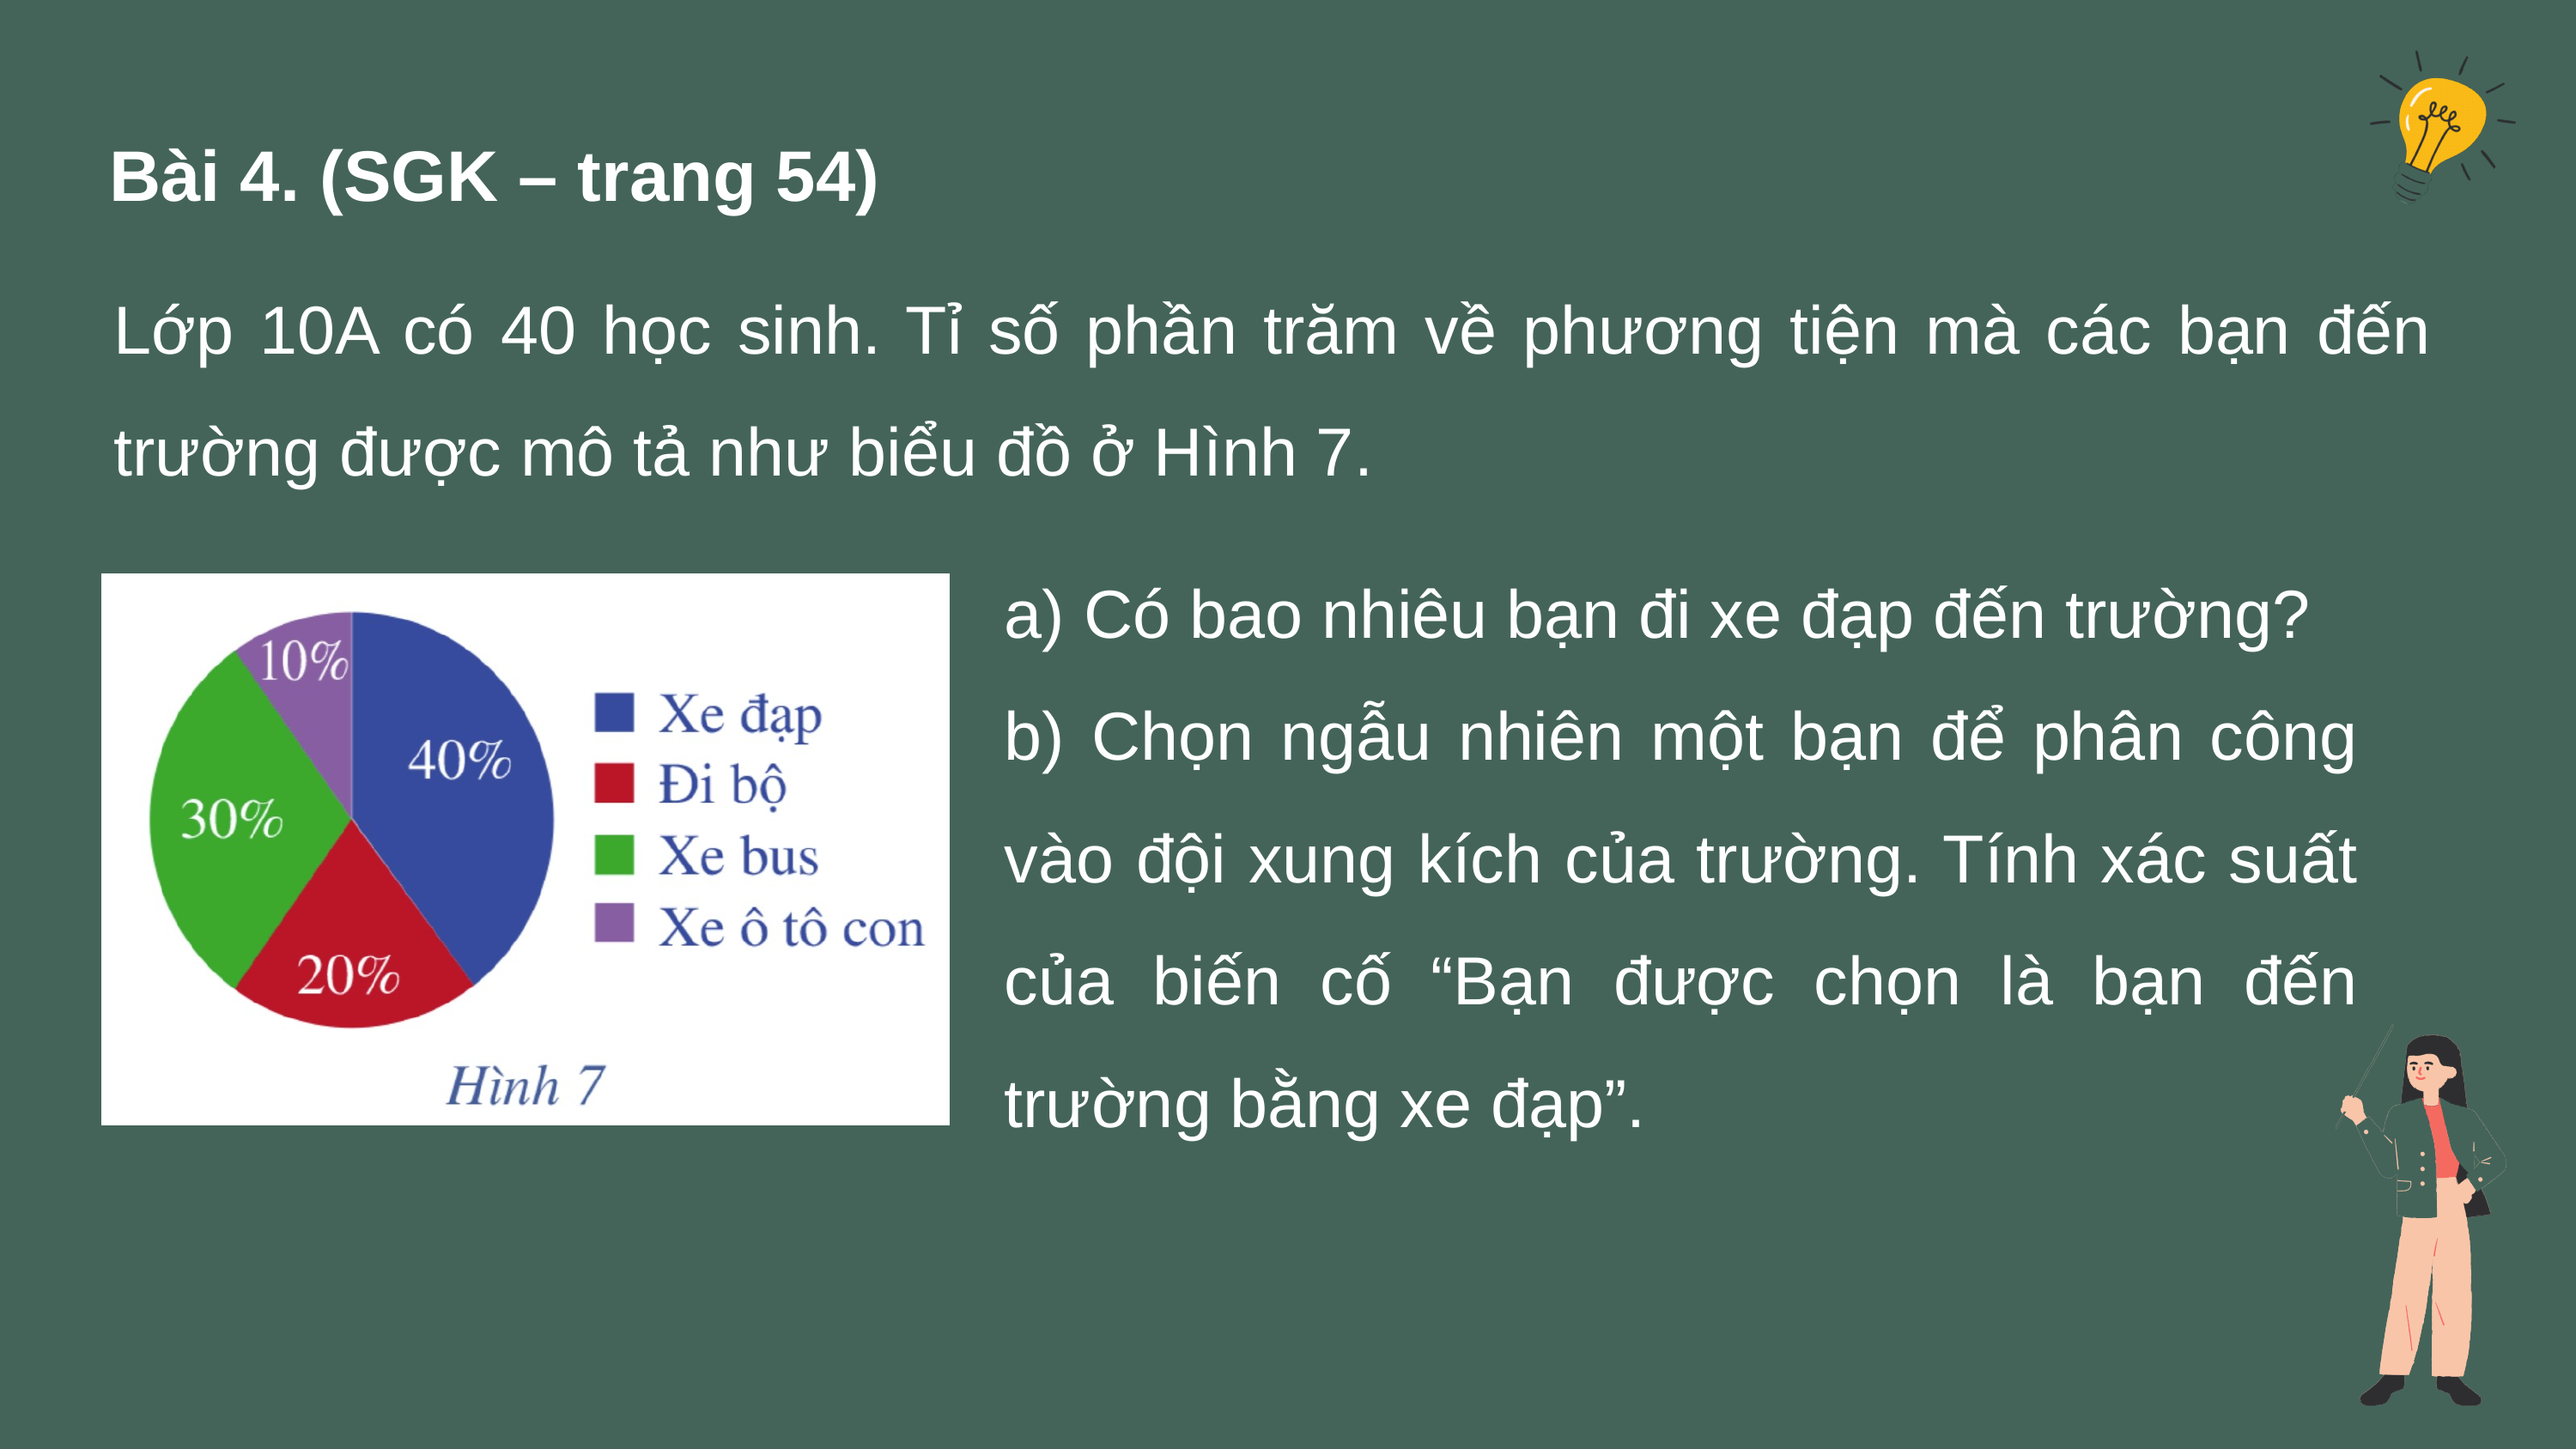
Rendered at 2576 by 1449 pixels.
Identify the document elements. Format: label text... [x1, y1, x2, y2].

text_box a) Có bao nhiêu bạn đi xe đạp đến trường? b) Chọn ngẫu nhiên một bạn để phân công vào đội xung kích của trường. Tính xác suất của biến cố “Bạn được chọn là bạn đến trường bằng xe đạp”. [987, 523, 2376, 1148]
text_box Bài 4. (SGK – trang 54) [96, 123, 897, 222]
picture [2336, 1024, 2507, 1407]
picture [2336, 27, 2532, 230]
text_box Lớp 10A có 40 học sinh. Tỉ số phần trăm về phương tiện mà các bạn đến trường được mô tả như biểu đồ ở Hình 7. [96, 239, 2449, 496]
picture [100, 573, 950, 1126]
